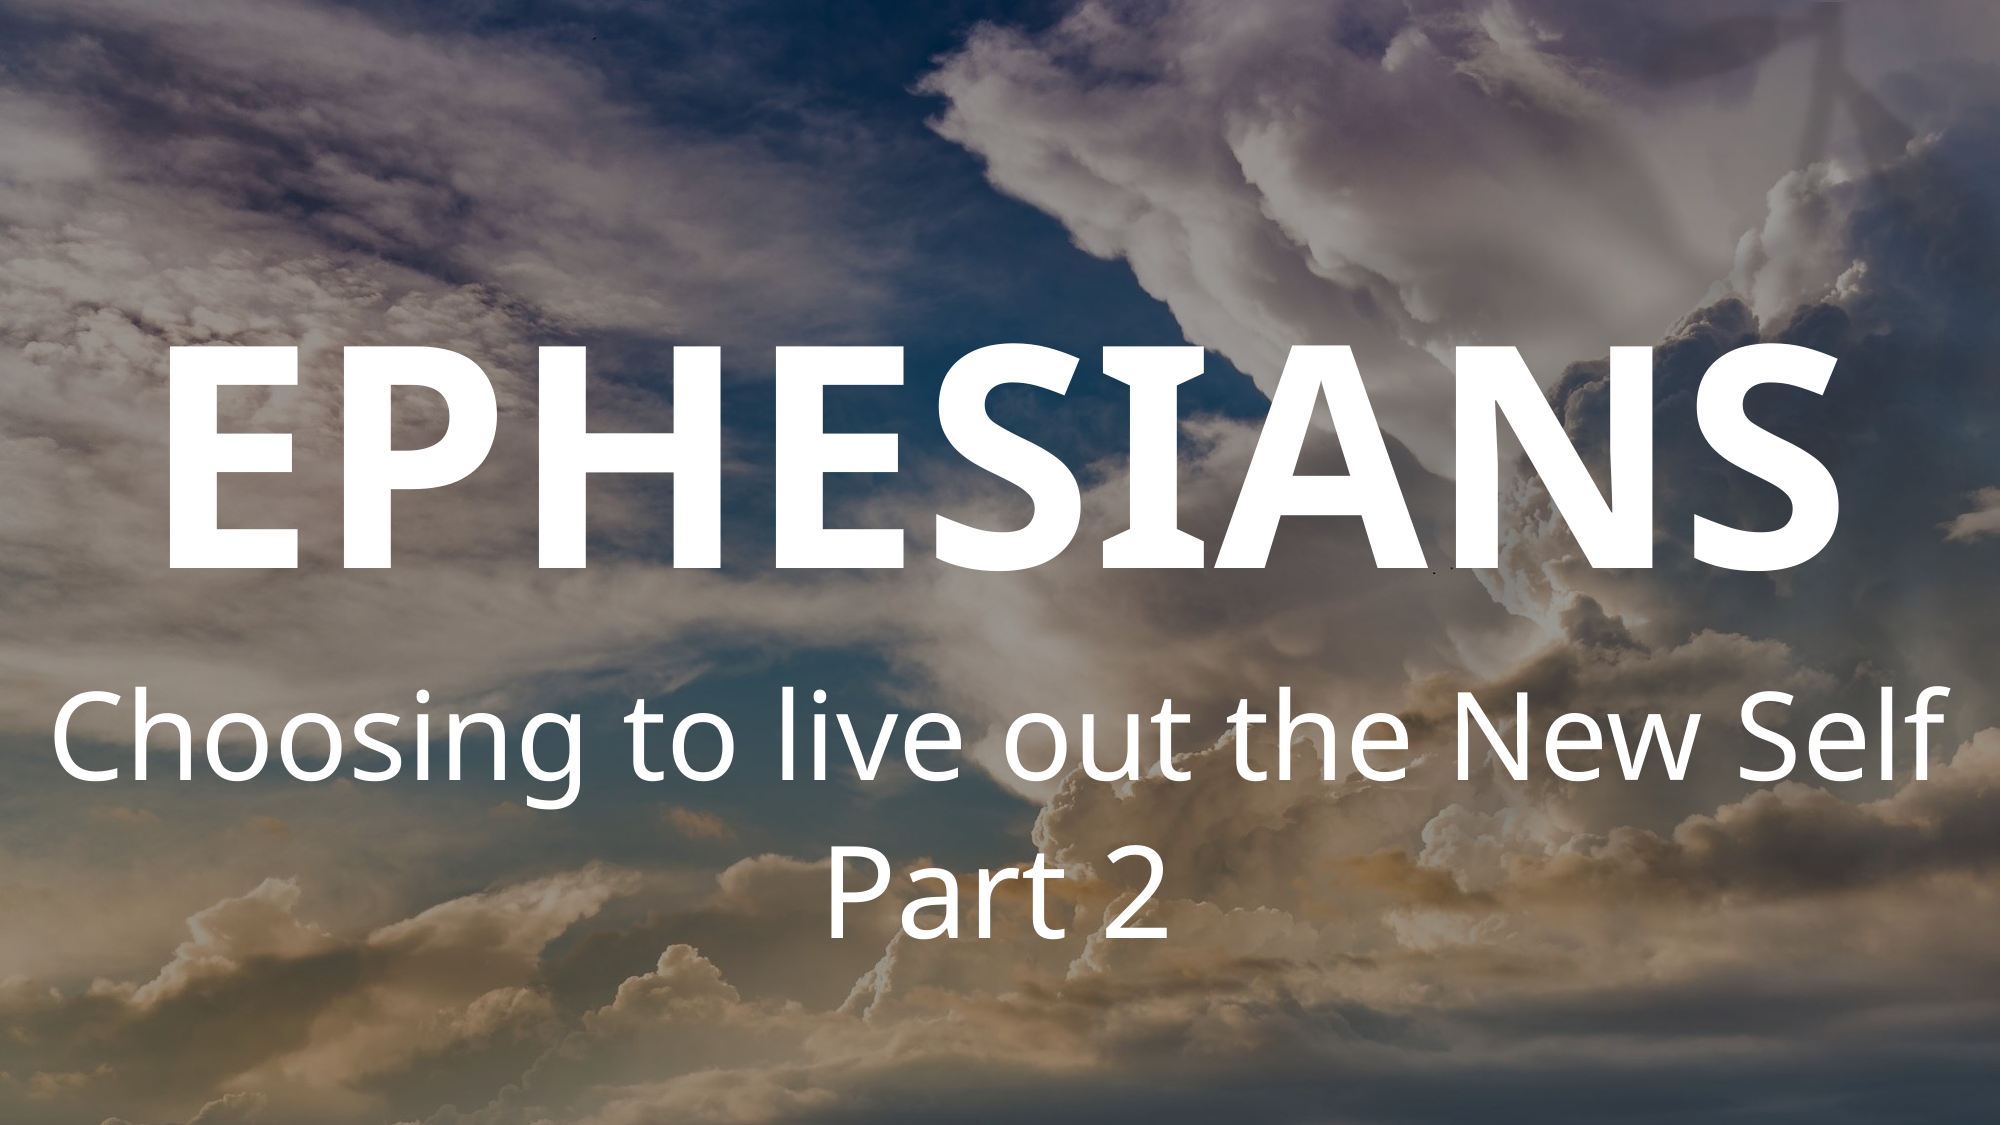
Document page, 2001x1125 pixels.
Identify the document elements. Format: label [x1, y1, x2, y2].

picture [0, 0, 1140, 1125]
text_box [1140, 0, 2000, 1125]
